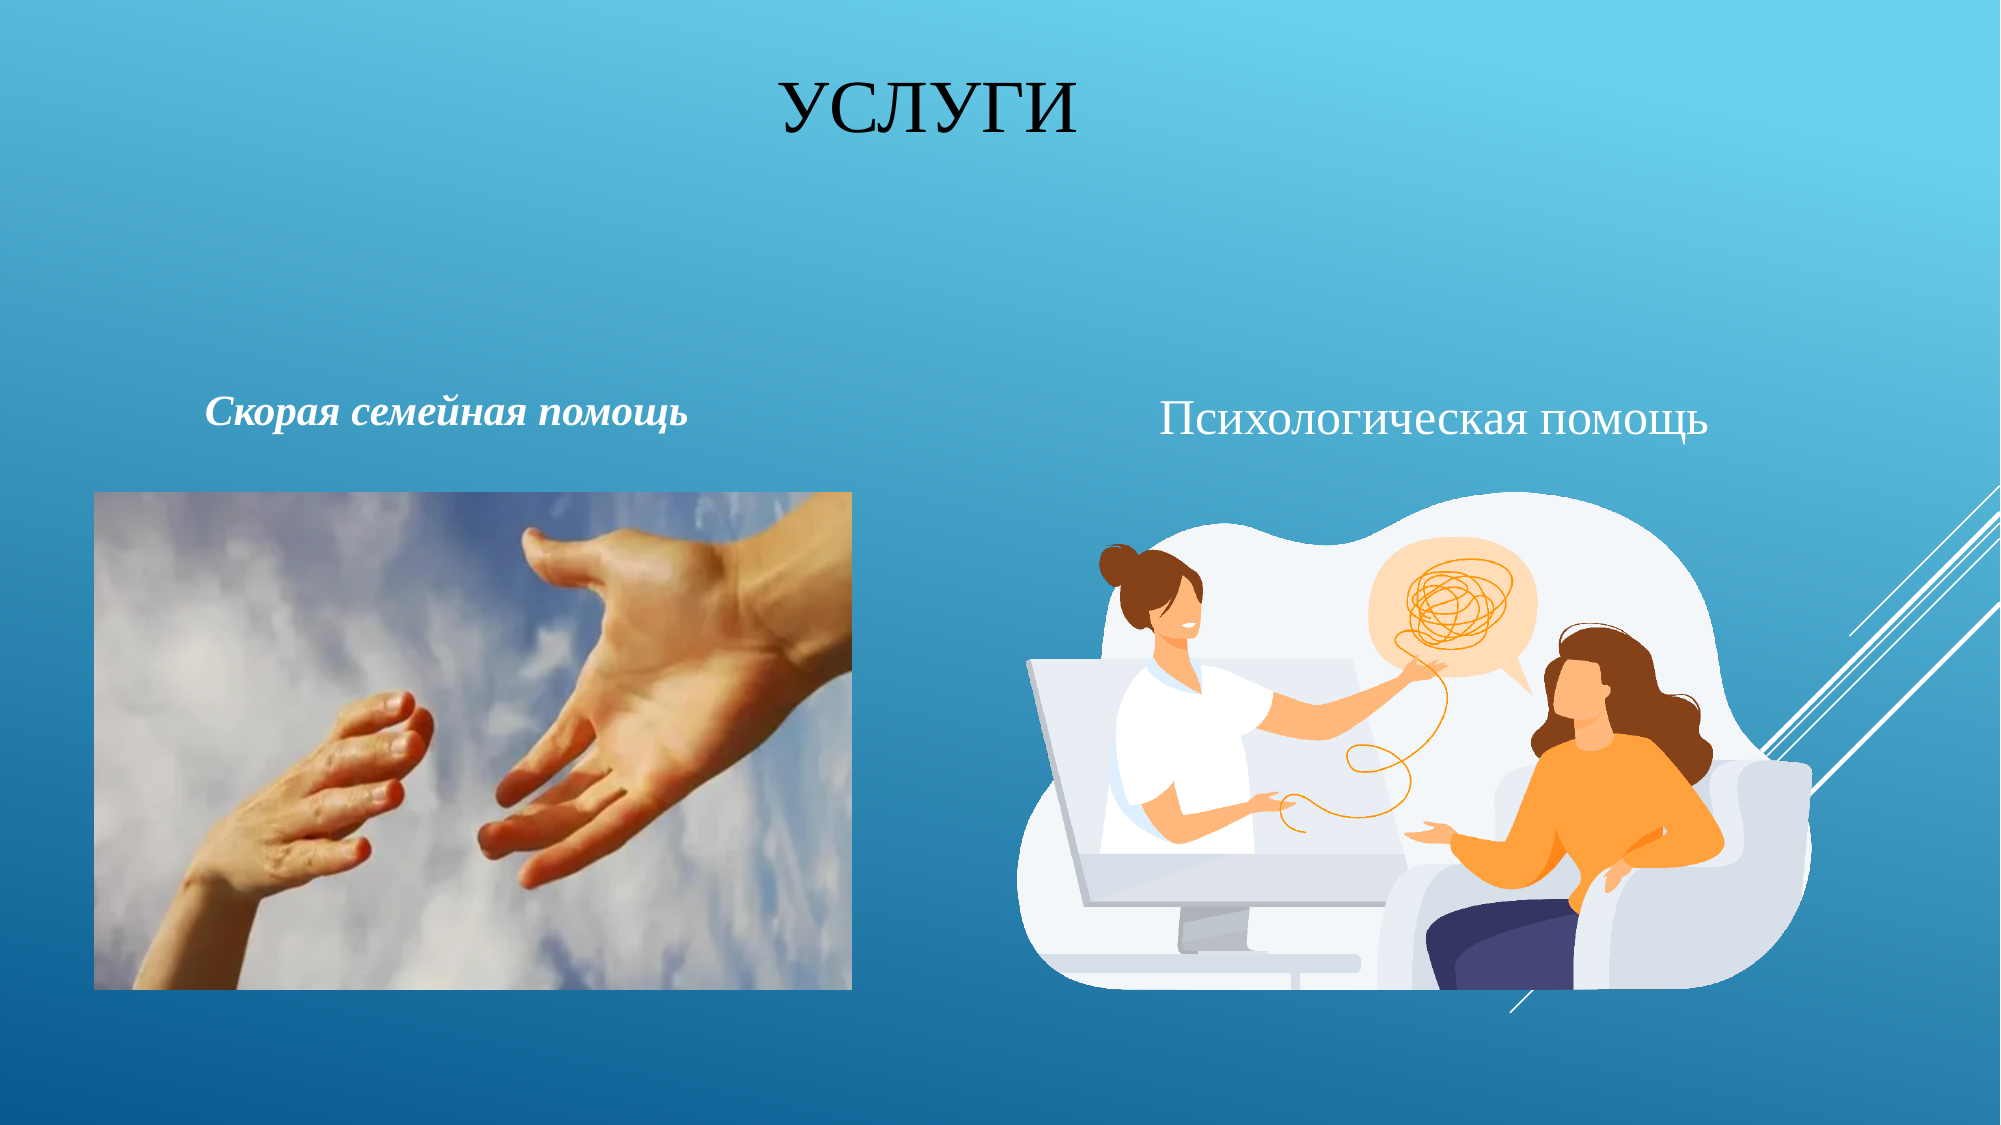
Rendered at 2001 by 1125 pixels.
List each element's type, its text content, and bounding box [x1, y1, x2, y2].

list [1017, 492, 1813, 990]
title Услуги [714, 0, 1142, 218]
list Психологическая помощь [1045, 351, 1837, 453]
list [93, 492, 852, 990]
list Скорая семейная помощь [56, 374, 849, 494]
